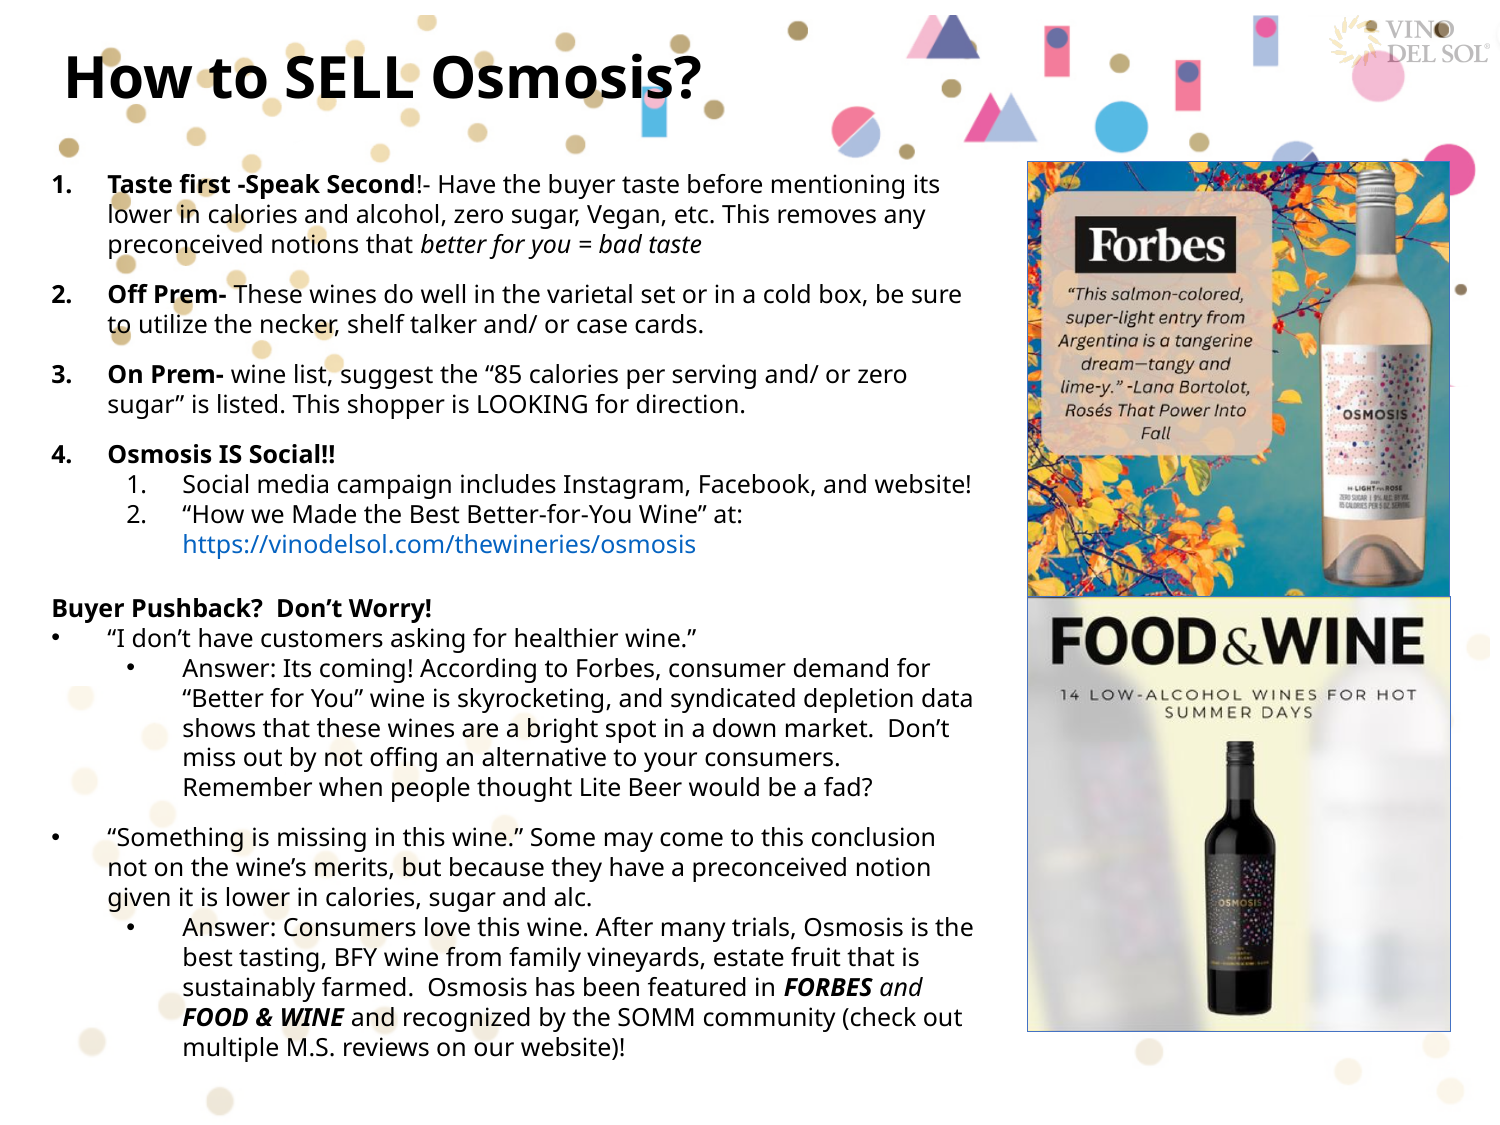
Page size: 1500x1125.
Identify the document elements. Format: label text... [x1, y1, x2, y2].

picture [1027, 161, 1451, 1032]
text_box Taste first -Speak Second!- Have the buyer taste before mentioning its lower in calories and alcohol, zero sugar, Vegan, etc. This removes any preconceived notions that better for you = bad taste Off Prem- These wines do well in the varietal set or in a cold box, be sure to utilize the necker, shelf talker and/ or case cards. On Prem- wine list, suggest the “85 calories per serving and/ or zero sugar” is listed. This shopper is LOOKING for direction. Osmosis IS Social!! Social media campaign includes Instagram, Facebook, and website! “How we Made the Best Better-for-You Wine” at: https://vinodelsol.com/thewineries/osmosis Buyer Pushback? Don’t Worry! “I don’t have customers asking for healthier wine.” Answer: Its coming! According to Forbes, consumer demand for “Better for You” wine is skyrocketing, and syndicated depletion data shows that these wines are a bright spot in a down market. Don’t miss out by not offing an alternative to your consumers. Remember when people thought Lite Beer would be a fad? “Something is missing in this wine.” Some may come to this conclusion not on the wine’s merits, but because they have a preconceived notion given it is lower in calories, sugar and alc. Answer: Consumers love this wine. After many trials, Osmosis is the best tasting, BFY wine from family vineyards, estate fruit that is sustainably farmed. Osmosis has been featured in FORBES and FOOD & WINE and recognized by the SOMM community (check out multiple M.S. reviews on our website)! [36, 161, 999, 1104]
picture [1230, 161, 1262, 169]
picture [1329, 15, 1490, 68]
text_box How to SELL Osmosis? [49, 40, 750, 119]
